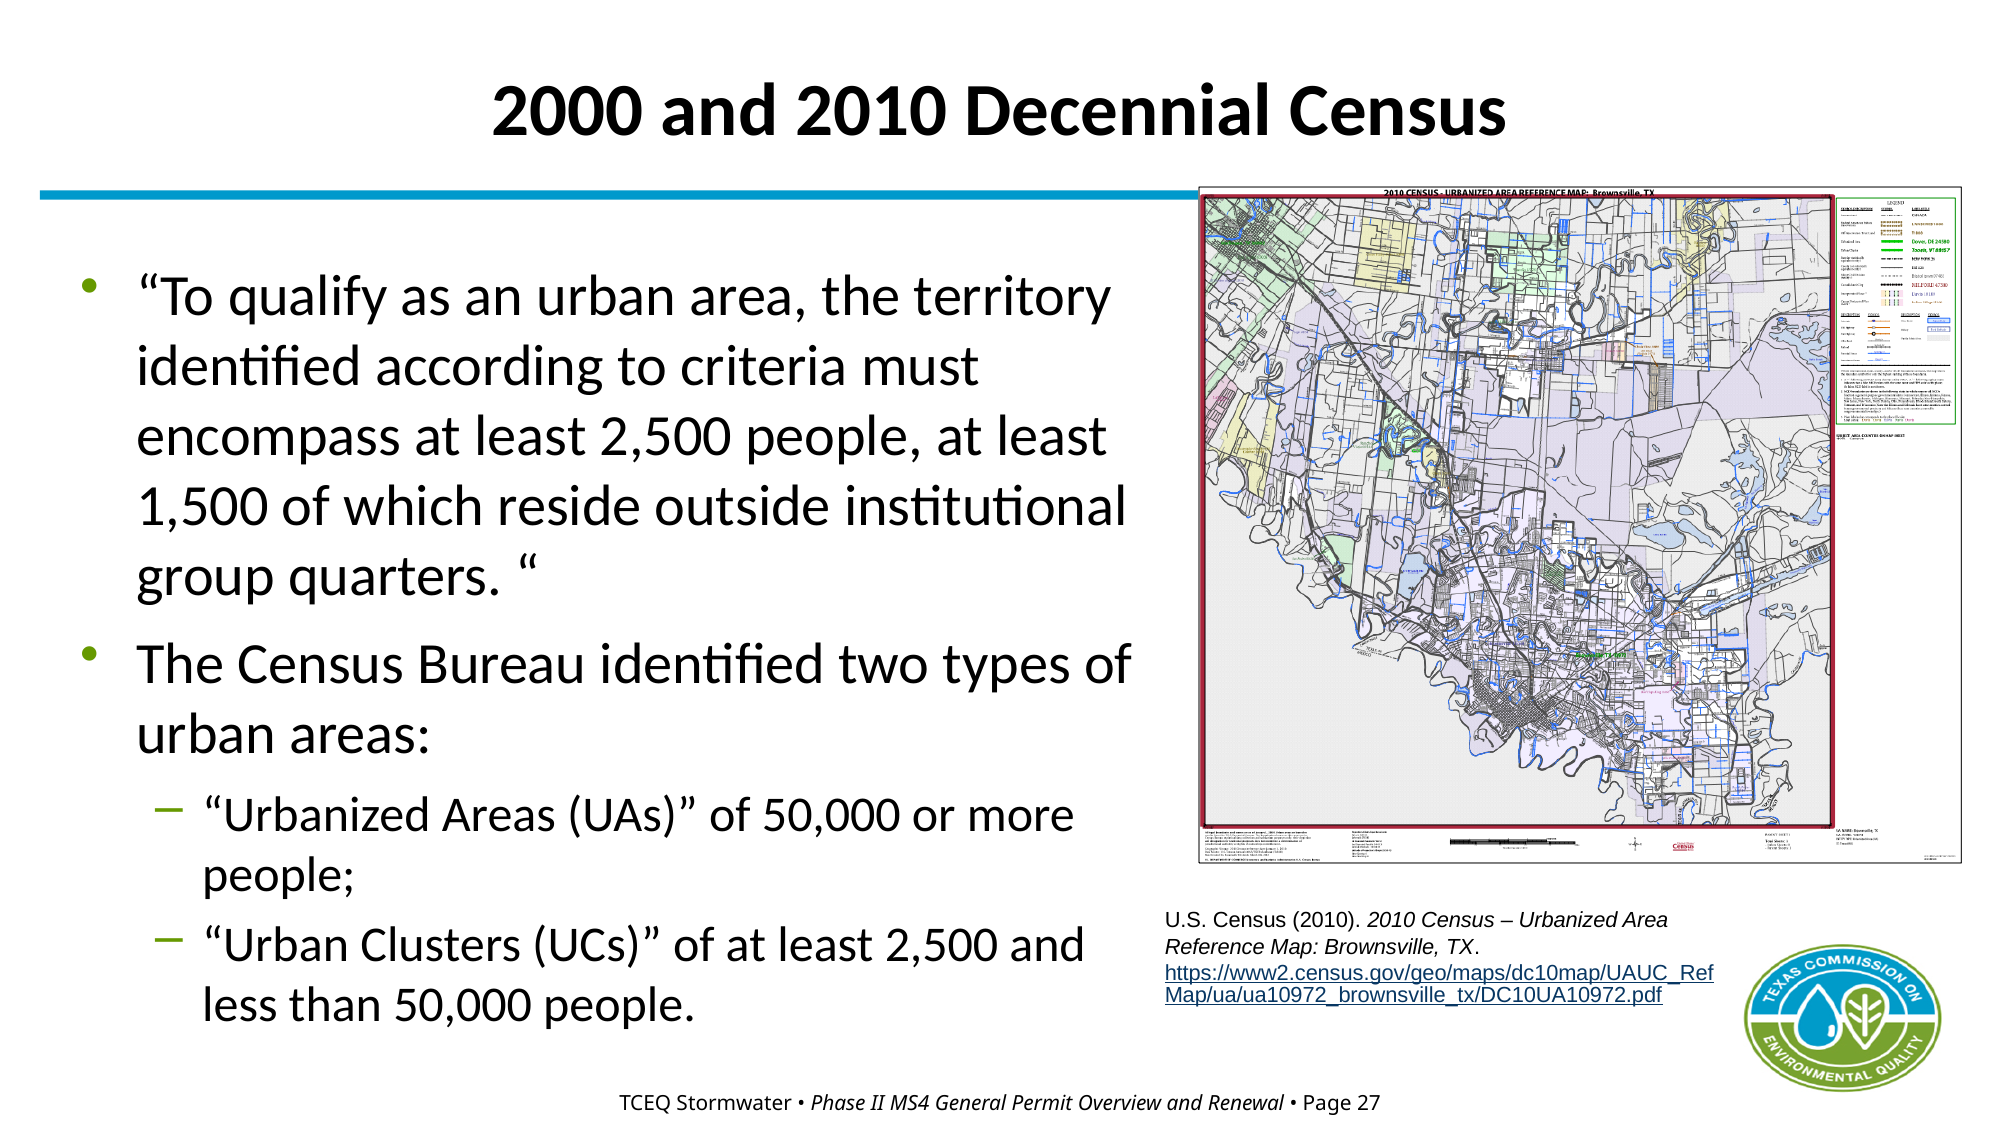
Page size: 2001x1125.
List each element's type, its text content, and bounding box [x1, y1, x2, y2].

title 2000 and 2010 Decennial Census [139, 29, 1861, 181]
picture [1198, 185, 1963, 865]
picture [1743, 943, 1944, 1094]
text_box U.S. Census (2010). 2010 Census – Urbanized Area Reference Map: Brownsville, TX. https://www2.census.gov/geo/maps/dc10map/UAUC_RefMap/ua/ua10972_brownsville_tx/DC10UA10972.pdf [1149, 898, 1739, 1019]
list “To qualify as an urban area, the territory identified according to criteria must encompass at least 2,500 people, at least 1,500 of which reside outside institutional group quarters. “ The Census Bureau identified two types of urban areas: “Urbanized Areas (UAs)” of 50,000 or more people; “Urban Clusters (UCs)” of at least 2,500 and less than 50,000 people. [64, 249, 1176, 1001]
